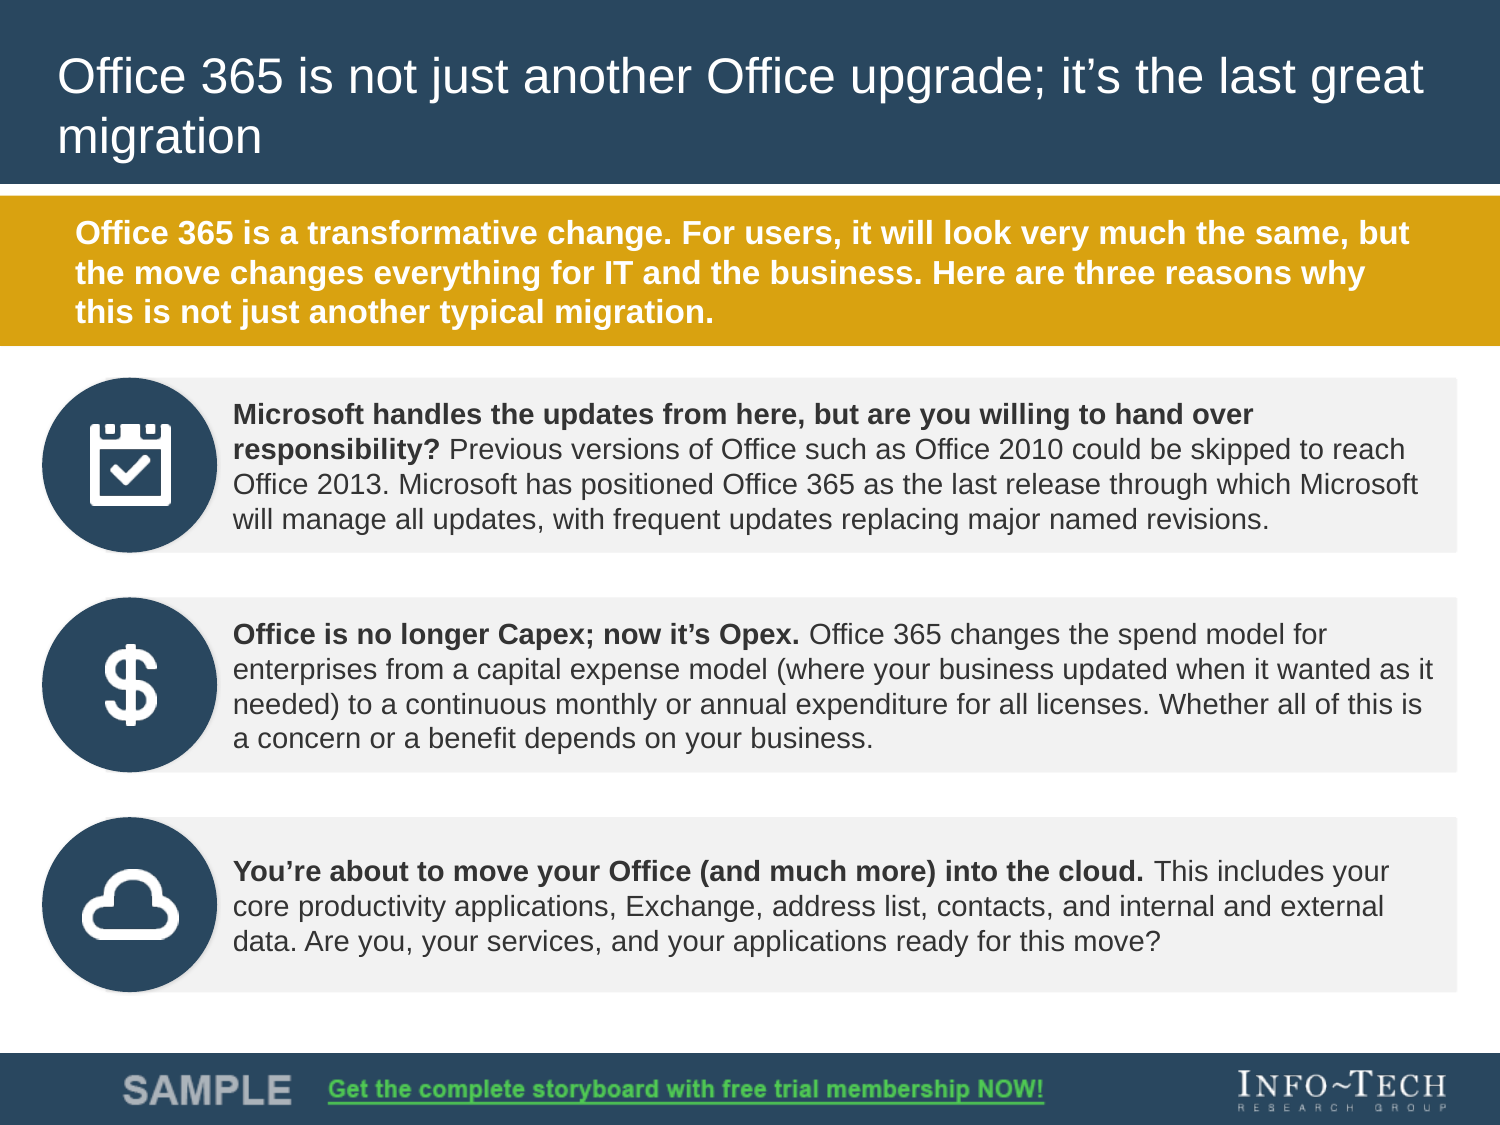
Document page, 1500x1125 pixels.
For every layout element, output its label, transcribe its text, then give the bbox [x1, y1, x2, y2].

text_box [41, 377, 1457, 553]
text_box Office 365 is a transformative change. For users, it will look very much the same, but the move changes everything for IT and the business. Here are three reasons why this is not just another typical migration. [0, 193, 1500, 348]
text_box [0, 1053, 1500, 1125]
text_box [41, 816, 1457, 993]
picture [90, 424, 172, 506]
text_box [41, 597, 1457, 773]
title Office 365 is not just another Office upgrade; it’s the last great migration [41, 31, 1457, 177]
